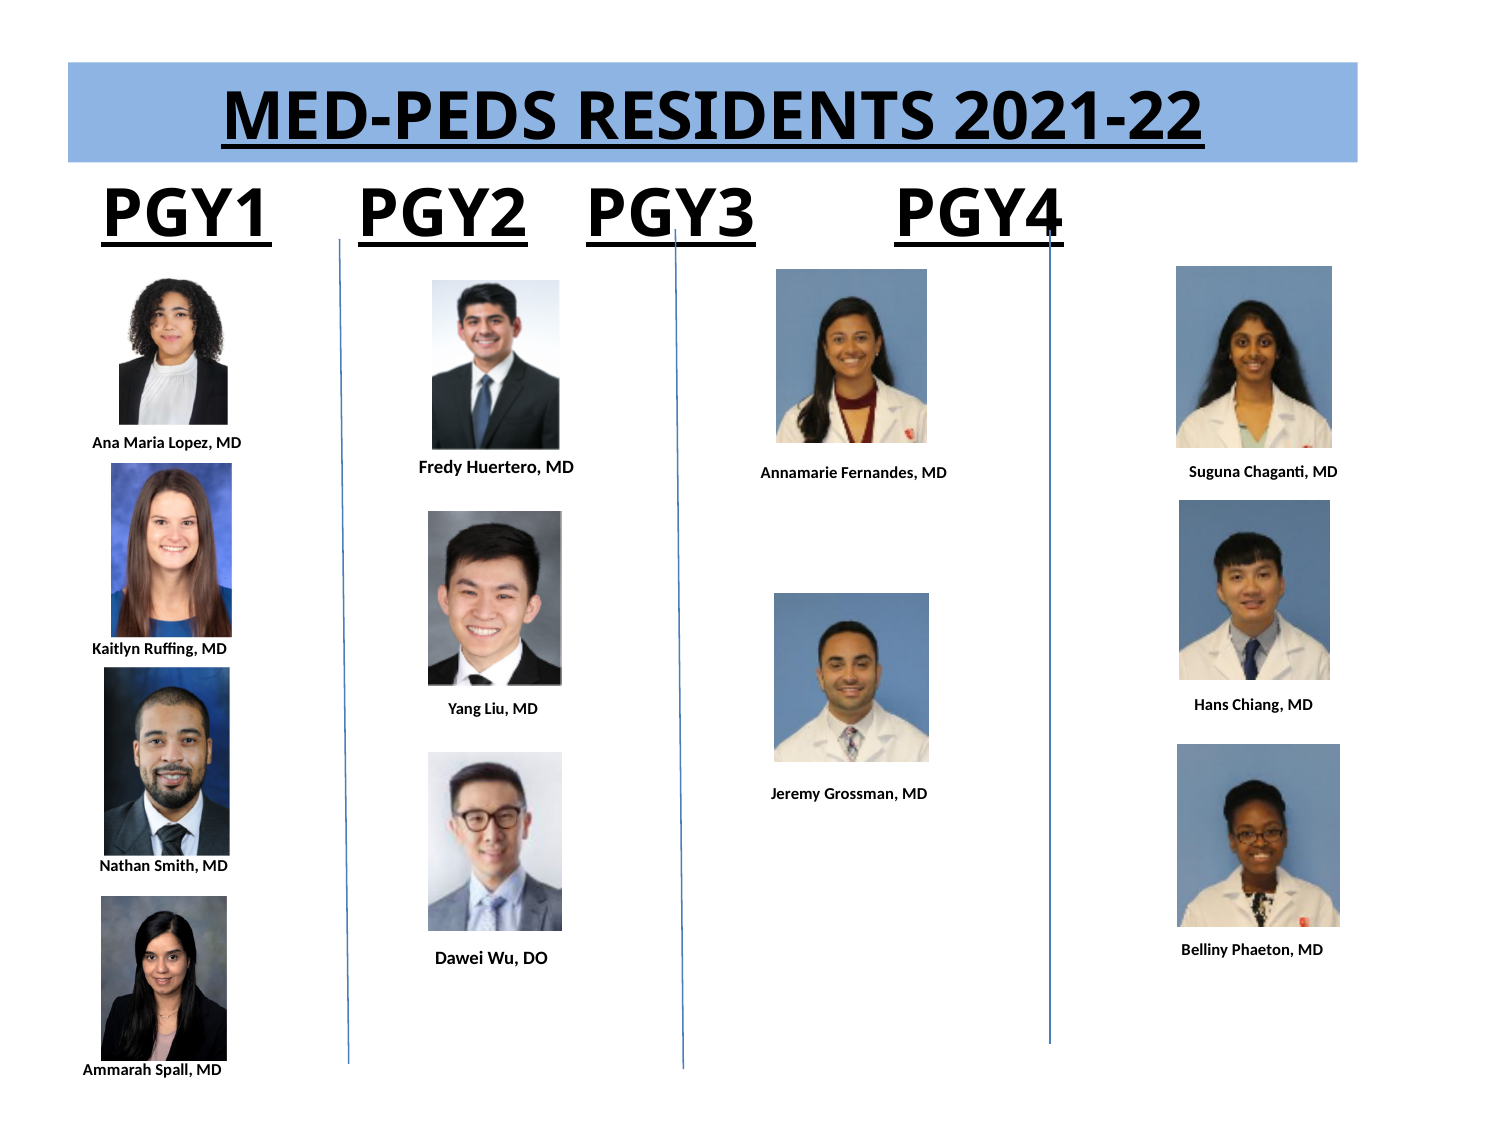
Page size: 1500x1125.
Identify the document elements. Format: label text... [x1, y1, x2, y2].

picture [428, 752, 563, 931]
text_box Fredy Huertero, MD [404, 447, 596, 486]
picture [1176, 266, 1332, 449]
title MED-PEDS RESIDENTS 2021-22 [68, 62, 1358, 163]
picture [119, 273, 228, 426]
subtitle PGY1 PGY2 PGY3 PGY4 [69, 162, 1358, 1102]
picture [776, 269, 928, 443]
text_box Annamarie Fernandes, MD [745, 454, 976, 490]
picture [101, 896, 228, 1061]
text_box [675, 228, 684, 1070]
picture [428, 511, 563, 686]
text_box Belliny Phaeton, MD [1166, 931, 1350, 967]
text_box Hans Chiang, MD [1179, 686, 1363, 722]
text_box Ana Maria Lopez, MD [77, 424, 325, 460]
text_box Yang Liu, MD [433, 690, 610, 726]
picture [774, 593, 929, 762]
text_box Dawei Wu, DO [420, 938, 596, 976]
picture [1176, 744, 1340, 927]
picture [104, 667, 231, 856]
text_box Ammarah Spall, MD [68, 1051, 415, 1087]
text_box Nathan Smith, MD [84, 847, 325, 882]
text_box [339, 238, 349, 1065]
picture [432, 280, 560, 450]
text_box Kaitlyn Ruffing, MD [77, 630, 309, 665]
text_box Suguna Chaganti, MD [1174, 453, 1358, 488]
picture [110, 463, 233, 638]
picture [1179, 500, 1331, 681]
text_box Jeremy Grossman, MD [756, 775, 980, 811]
